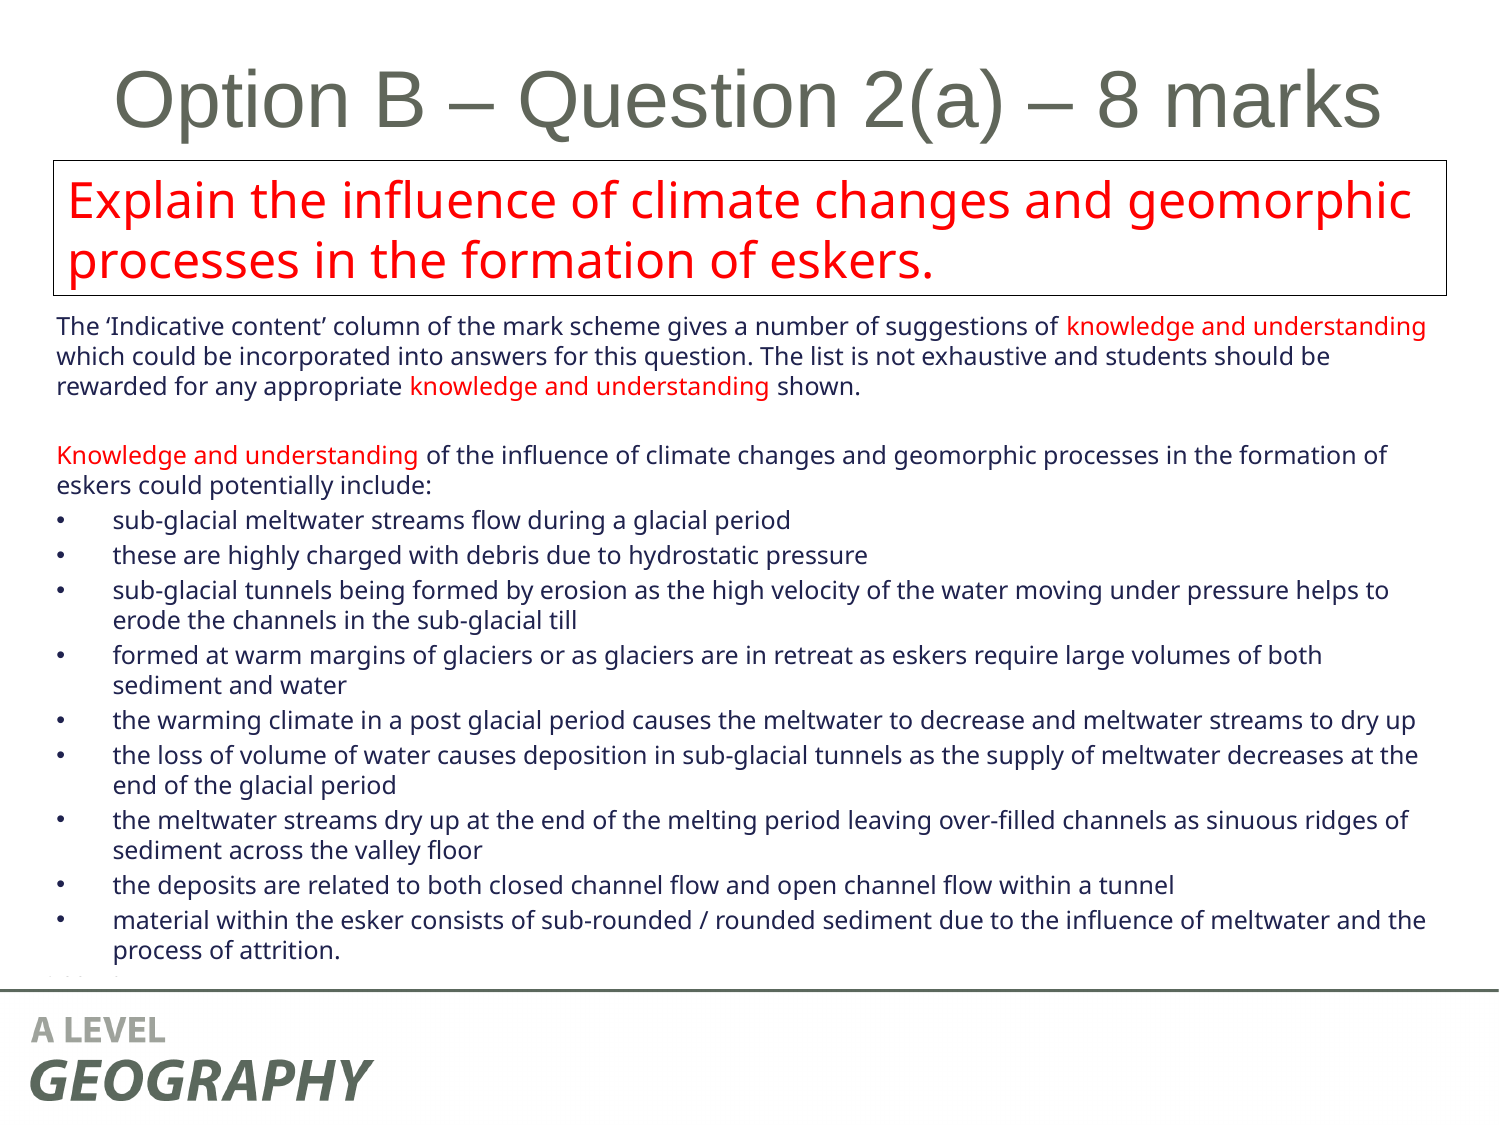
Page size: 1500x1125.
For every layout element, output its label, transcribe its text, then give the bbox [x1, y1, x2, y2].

text_box The ‘Indicative content’ column of the mark scheme gives a number of suggestions of knowledge and understanding which could be incorporated into answers for this question. The list is not exhaustive and students should be rewarded for any appropriate knowledge and understanding shown. Knowledge and understanding of the influence of climate changes and geomorphic processes in the formation of eskers could potentially include: sub-glacial meltwater streams flow during a glacial period these are highly charged with debris due to hydrostatic pressure sub-glacial tunnels being formed by erosion as the high velocity of the water moving under pressure helps to erode the channels in the sub-glacial till formed at warm margins of glaciers or as glaciers are in retreat as eskers require large volumes of both sediment and water the warming climate in a post glacial period causes the meltwater to decrease and meltwater streams to dry up the loss of volume of water causes deposition in sub-glacial tunnels as the supply of meltwater decreases at the end of the glacial period the meltwater streams dry up at the end of the melting period leaving over-filled channels as sinuous ridges of sediment across the valley floor the deposits are related to both closed channel flow and open channel flow within a tunnel material within the esker consists of sub-rounded / rounded sediment due to the influence of meltwater and the process of attrition. [41, 302, 1447, 976]
title Option B – Question 2(a) – 8 marks [75, 1, 1425, 160]
picture [0, 989, 1499, 1125]
text_box Explain the influence of climate changes and geomorphic processes in the formation of eskers. [53, 160, 1447, 296]
